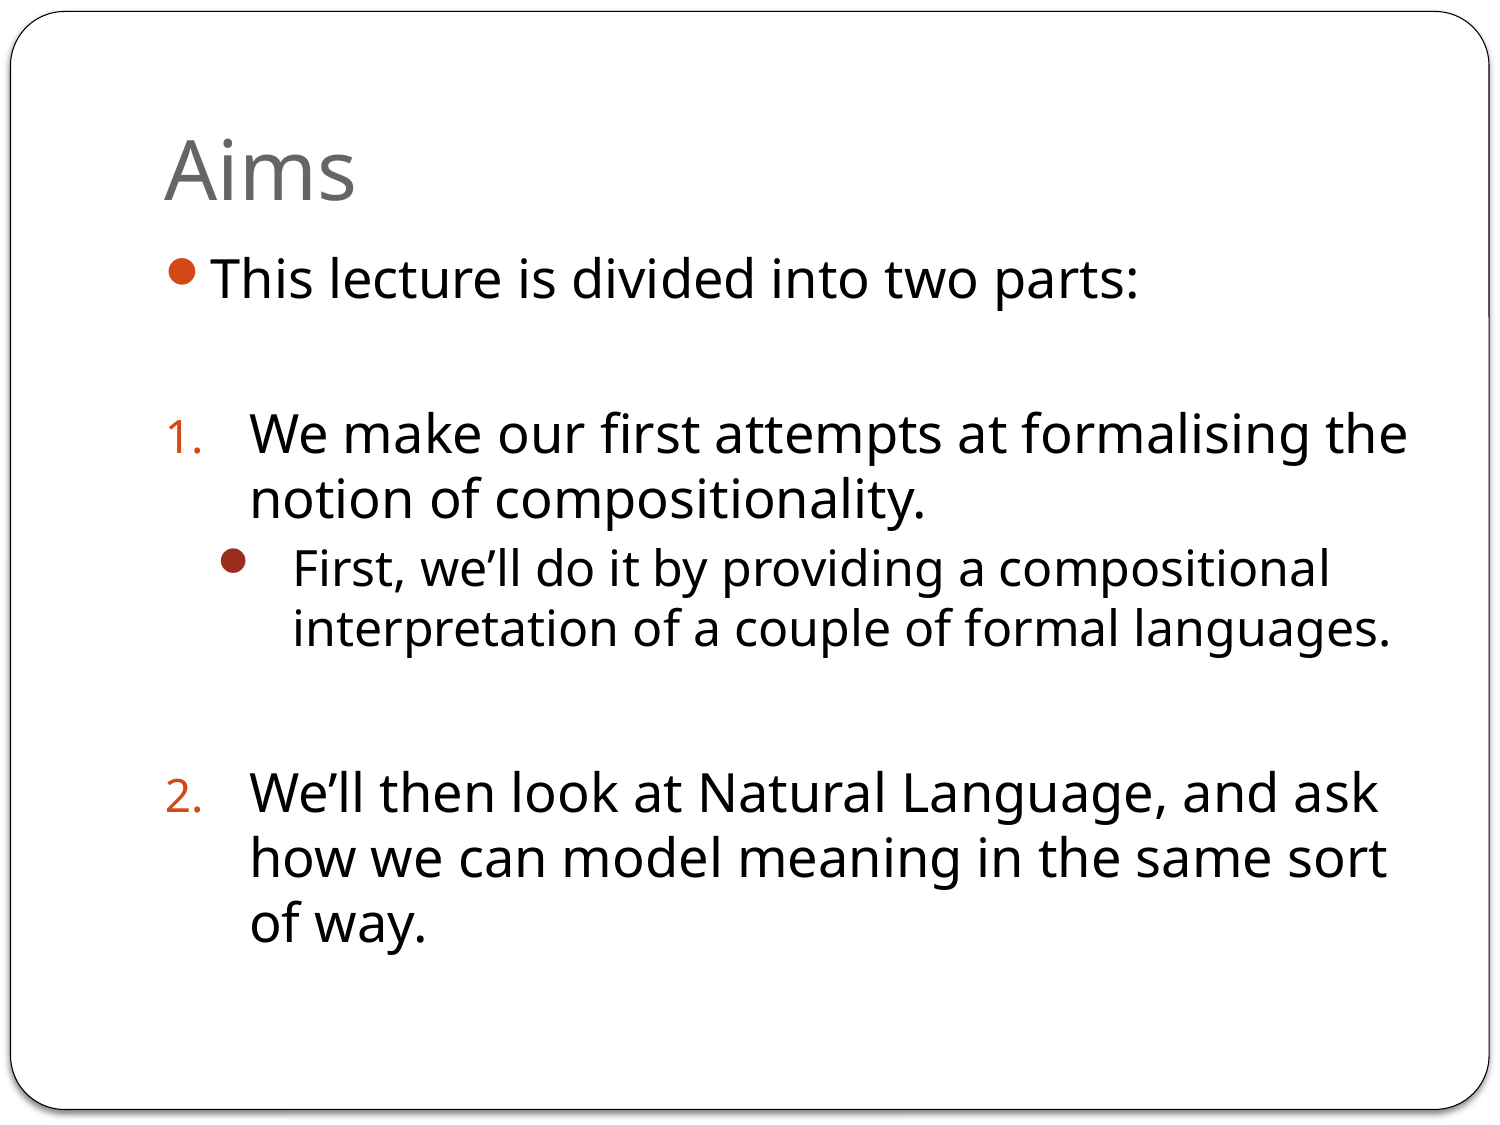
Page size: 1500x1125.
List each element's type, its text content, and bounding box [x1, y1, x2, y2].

title Aims [150, 45, 1425, 233]
list This lecture is divided into two parts: We make our first attempts at formalising the notion of compositionality. First, we’ll do it by providing a compositional interpretation of a couple of formal languages. We’ll then look at Natural Language, and ask how we can model meaning in the same sort of way. [150, 237, 1425, 988]
